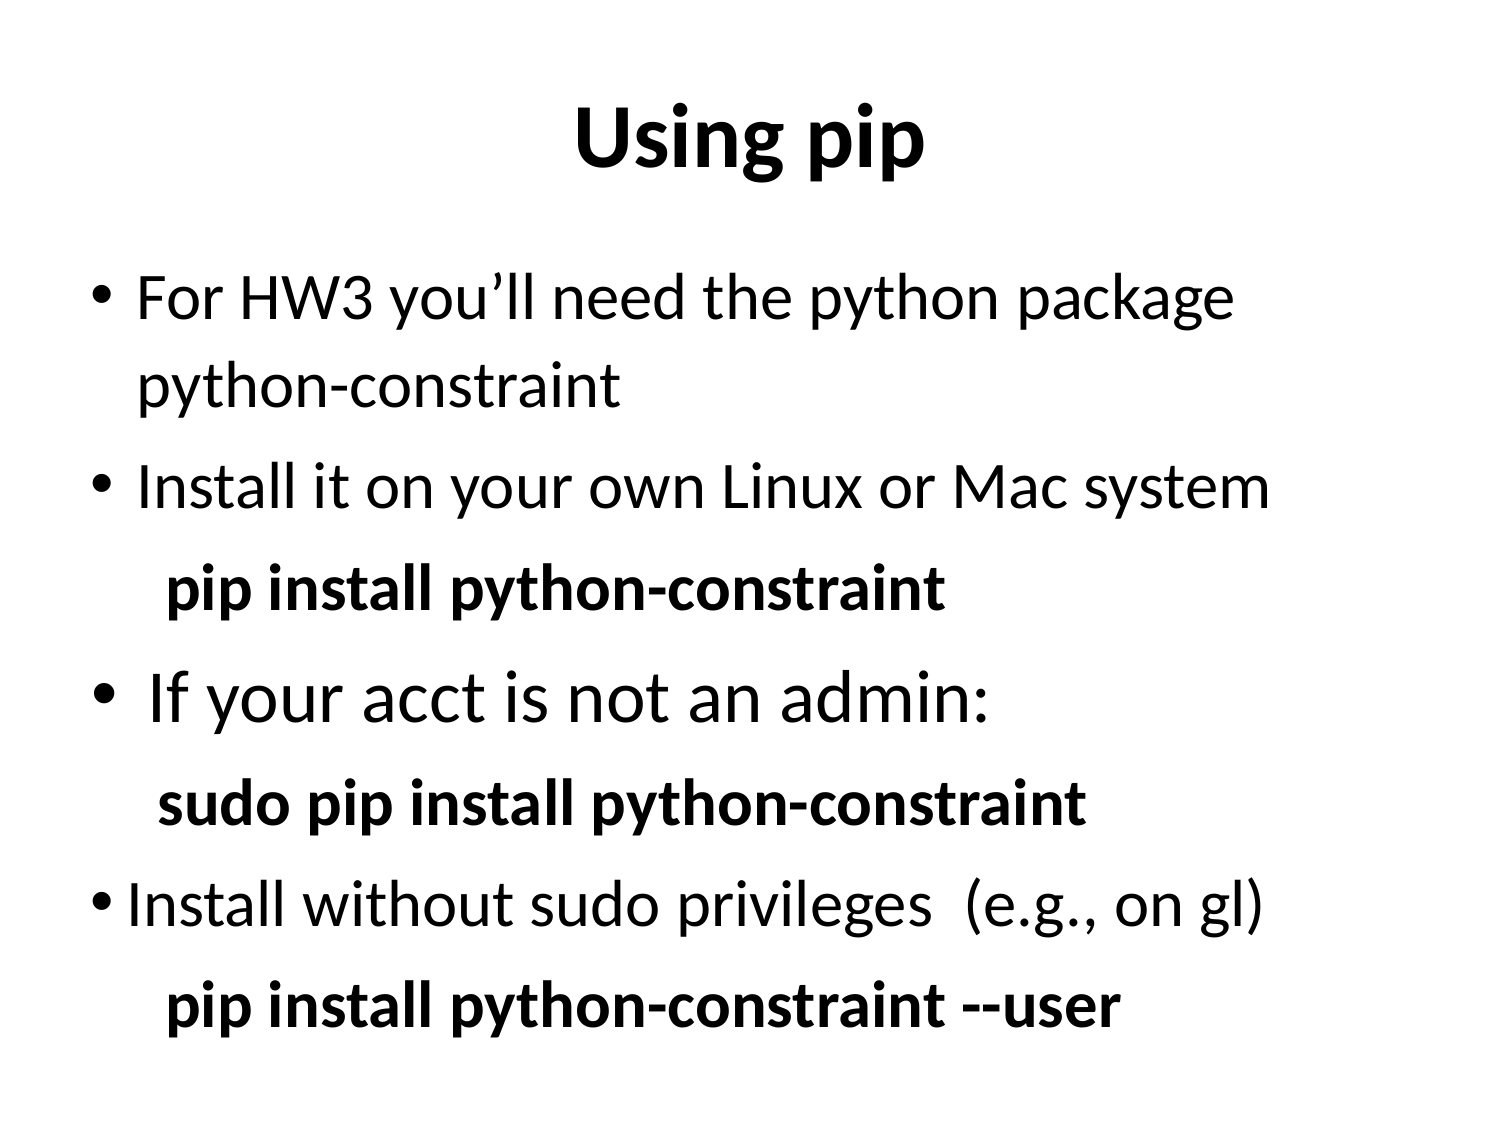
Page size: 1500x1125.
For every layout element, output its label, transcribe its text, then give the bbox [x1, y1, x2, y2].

title Using pip [75, 50, 1425, 213]
list For HW3 you’ll need the python package python-constraint Install it on your own Linux or Mac system pip install python-constraint If your acct is not an admin: sudo pip install python-constraint Install without sudo privileges (e.g., on gl) pip install python-constraint --user [75, 237, 1425, 1050]
